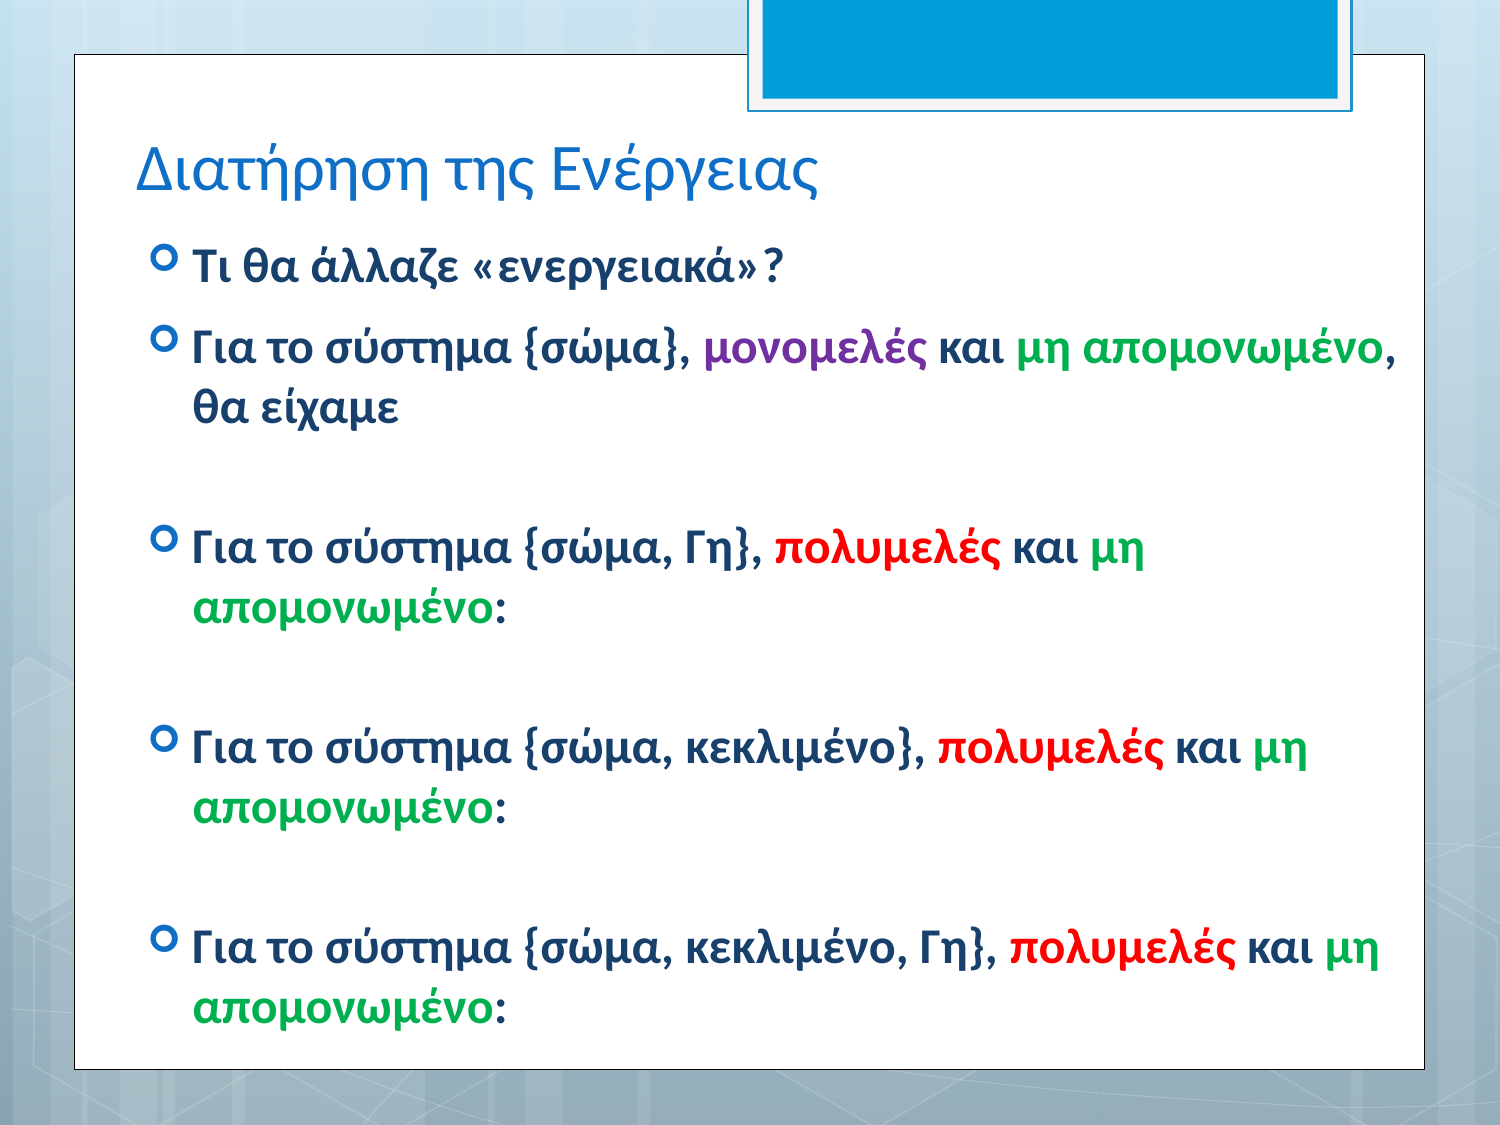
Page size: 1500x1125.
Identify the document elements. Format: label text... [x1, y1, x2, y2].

title Διατήρηση της Ενέργειας [121, 116, 1338, 212]
